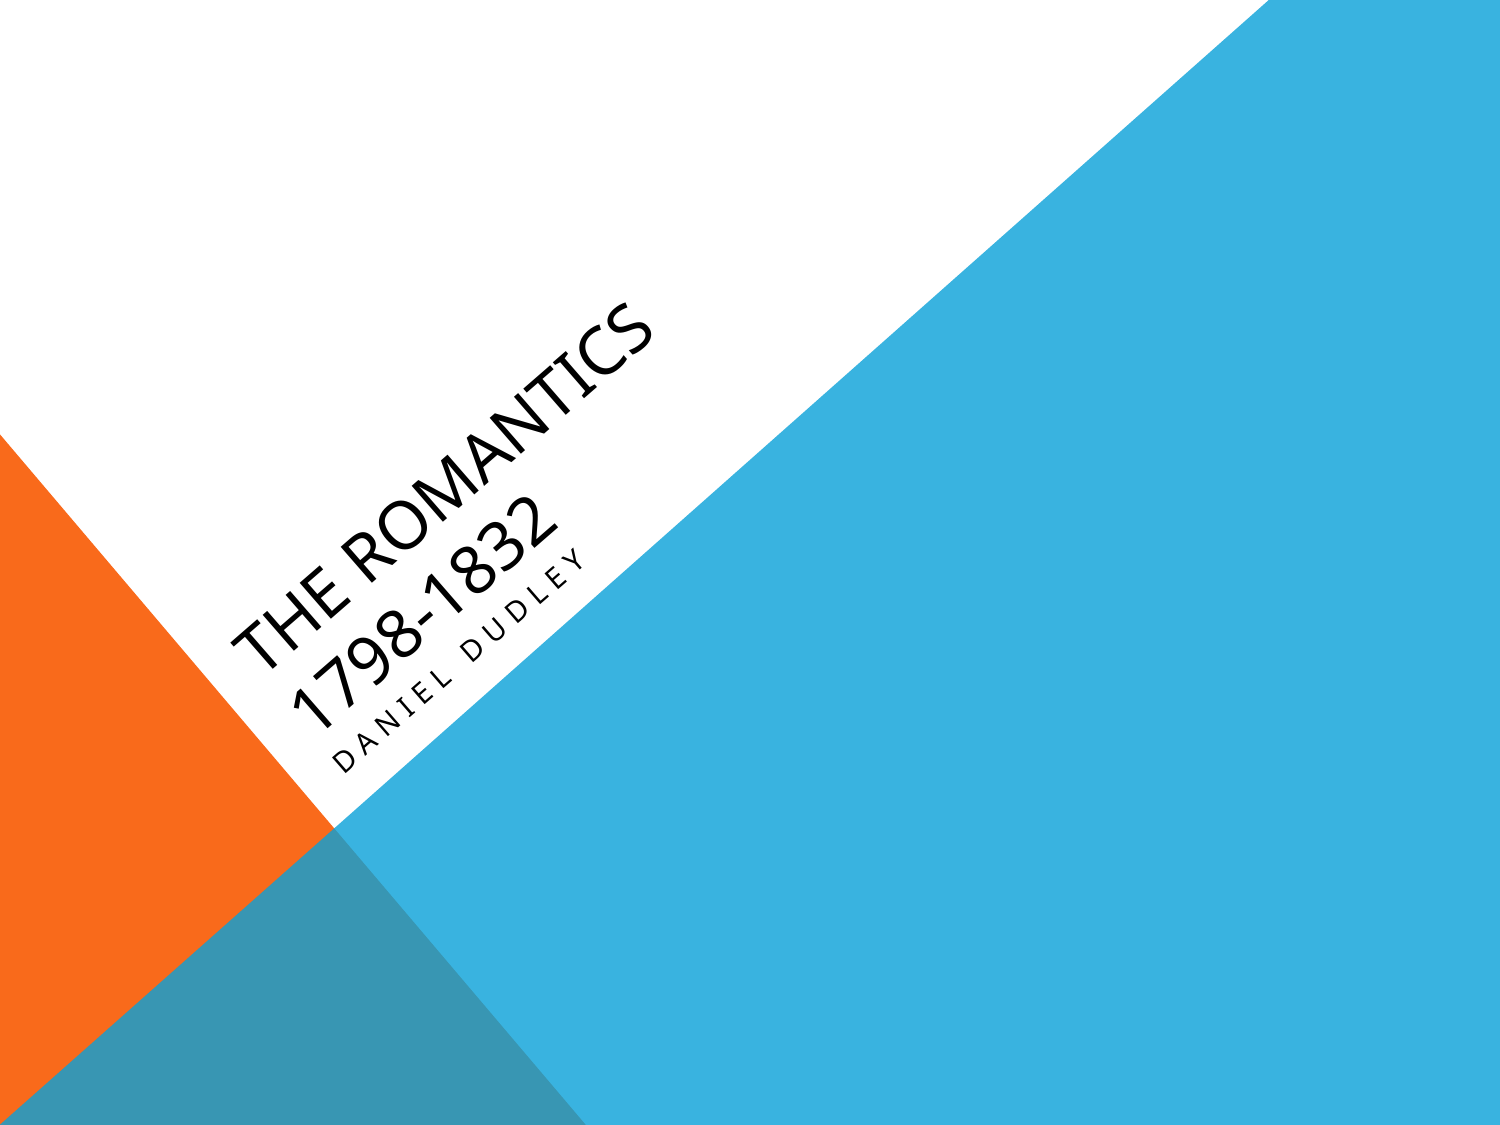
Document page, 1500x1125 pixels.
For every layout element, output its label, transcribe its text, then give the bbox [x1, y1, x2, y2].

title The Romantics 1798-1832 [182, 4, 1012, 761]
subtitle Daniel Dudley [312, 61, 1154, 804]
